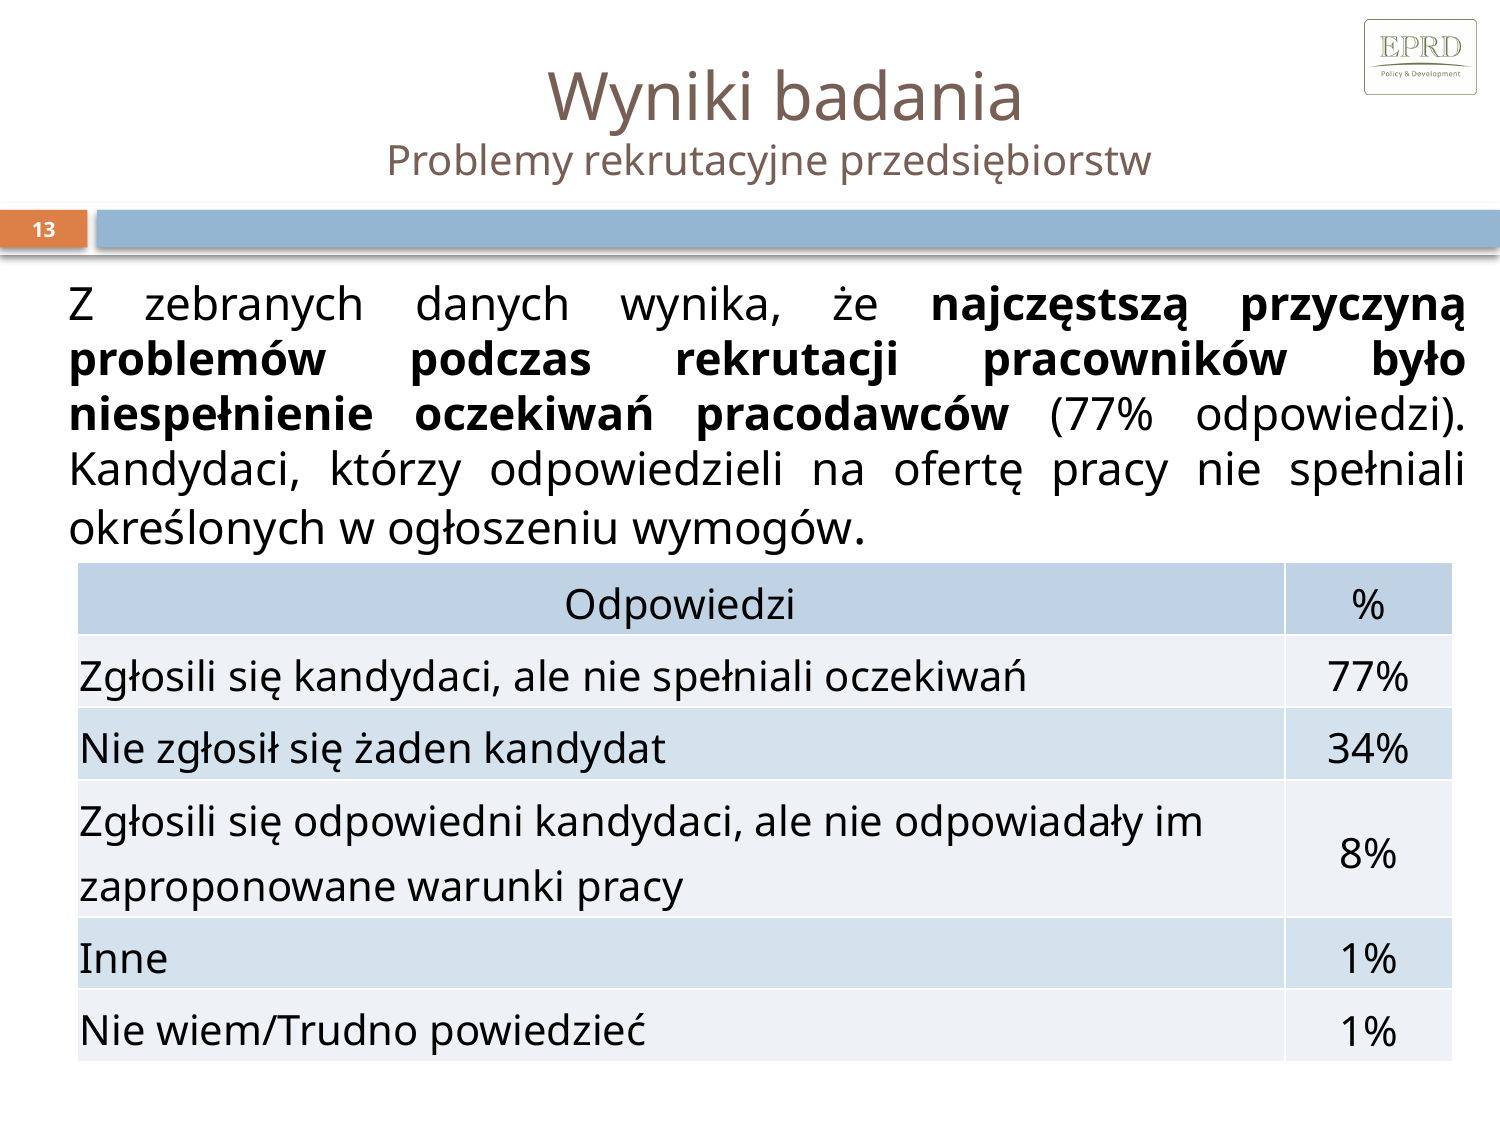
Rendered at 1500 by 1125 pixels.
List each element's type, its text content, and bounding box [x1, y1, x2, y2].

table_cell 1% [1286, 918, 1452, 988]
title Wyniki badania Problemy rekrutacyjne przedsiębiorstw [100, 37, 1439, 201]
table_header % [1286, 563, 1452, 634]
table_cell Inne [78, 918, 1284, 988]
table_cell Nie zgłosił się żaden kandydat [78, 708, 1284, 779]
table_cell 8% [1286, 781, 1452, 916]
table_cell Zgłosili się odpowiedni kandydaci, ale nie odpowiadały im zaproponowane warunki pracy [78, 781, 1284, 916]
list Z zebranych danych wynika, że najczęstszą przyczyną problemów podczas rekrutacji pracowników było niespełnienie oczekiwań pracodawców (77% odpowiedzi). Kandydaci, którzy odpowiedzieli na ofertę pracy nie spełniali określonych w ogłoszeniu wymogów. [52, 266, 1483, 1005]
slide_number 13 [0, 208, 88, 249]
table_cell 1% [1286, 990, 1452, 1061]
table_cell 77% [1286, 636, 1452, 706]
table_header Odpowiedzi [78, 563, 1284, 634]
picture [1363, 18, 1477, 95]
table_cell 34% [1286, 708, 1452, 779]
table_cell Zgłosili się kandydaci, ale nie spełniali oczekiwań [78, 636, 1284, 706]
table_cell Nie wiem/Trudno powiedzieć [78, 990, 1284, 1061]
